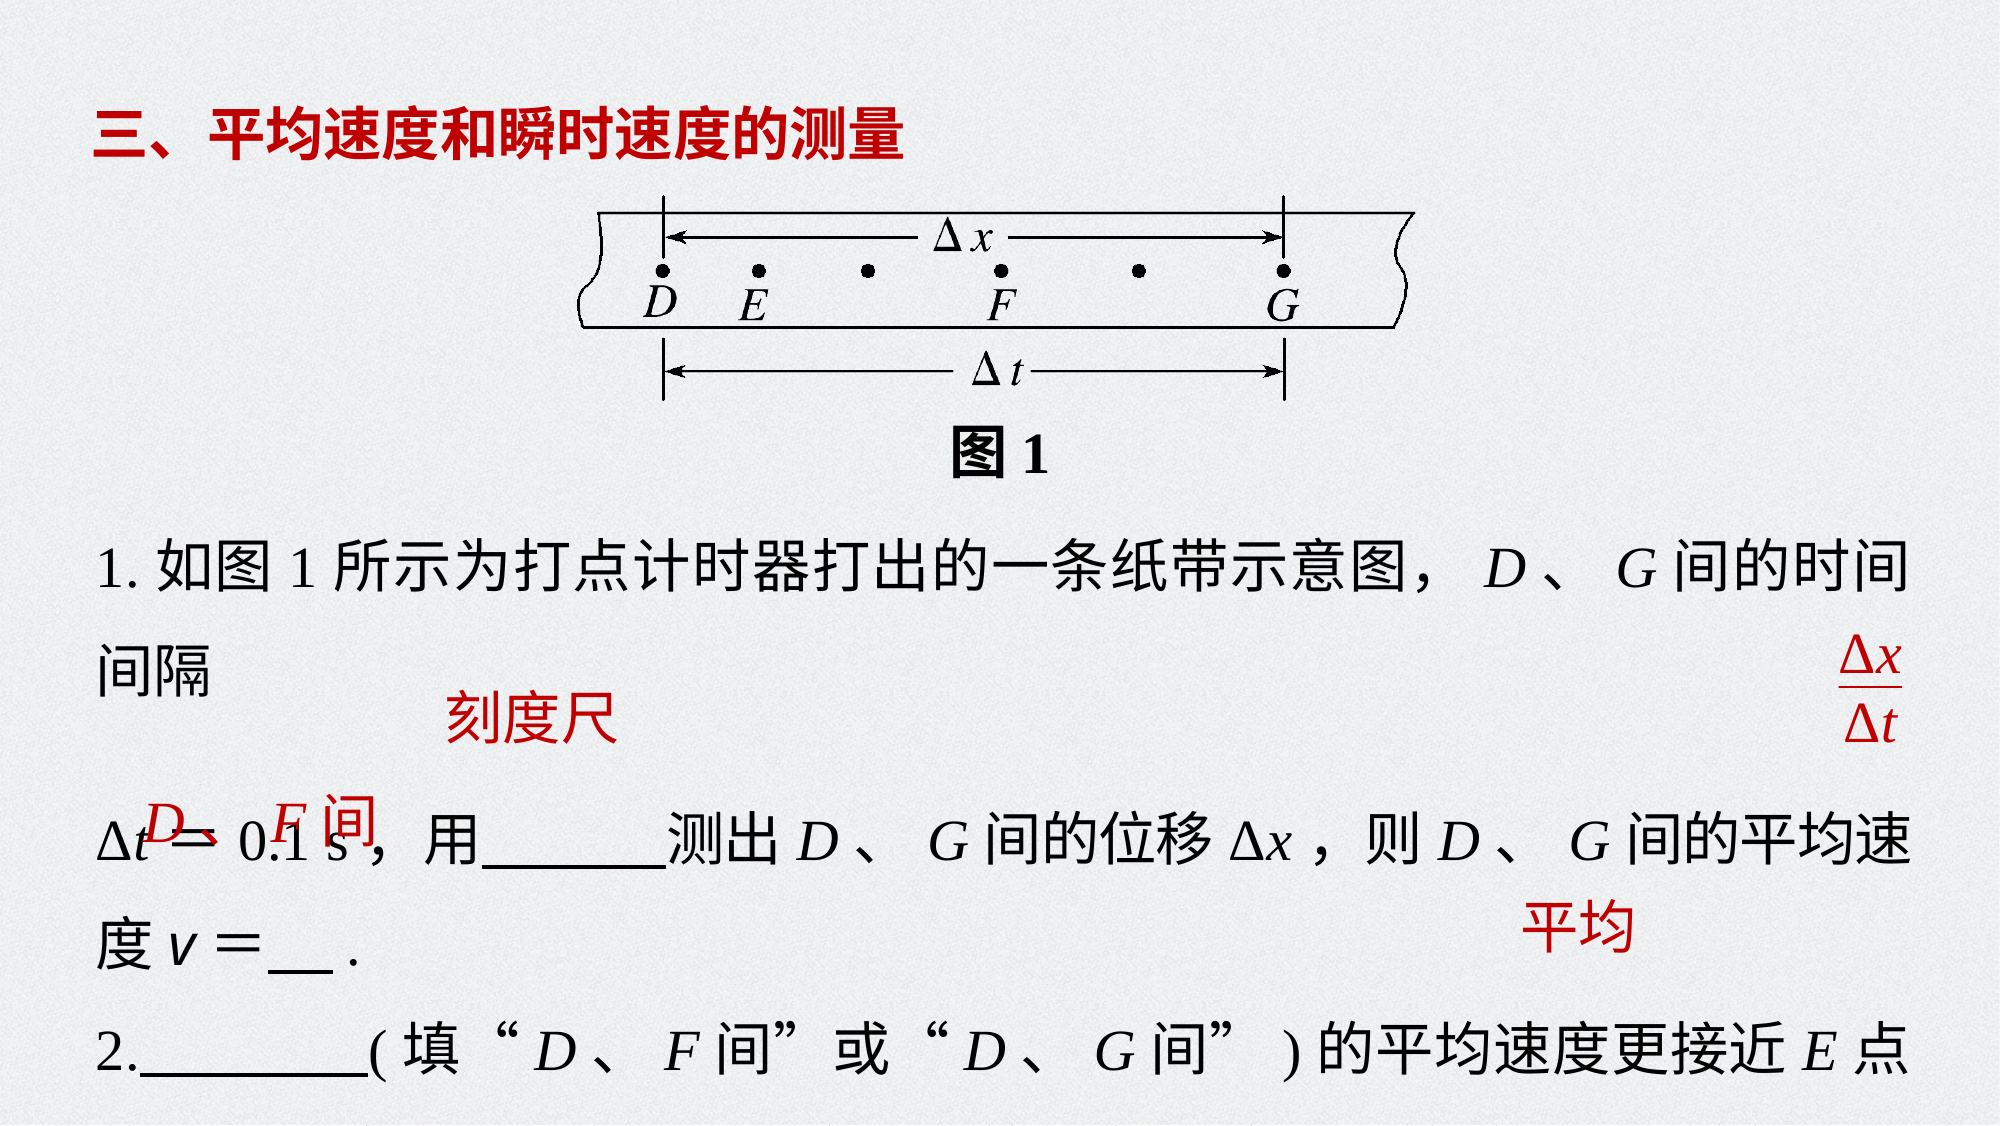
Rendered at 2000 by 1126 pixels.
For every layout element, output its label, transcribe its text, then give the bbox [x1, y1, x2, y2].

text_box D、F间 [127, 776, 394, 862]
text_box 三、平均速度和瞬时速度的测量 [75, 90, 1366, 178]
text_box 图1 [934, 422, 1066, 493]
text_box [1838, 606, 1926, 783]
text_box 平均 [1505, 883, 1652, 968]
text_box 刻度尺 [430, 673, 635, 759]
picture [571, 179, 1428, 414]
text_box 1.如图1所示为打点计时器打出的一条纸带示意图，D、G间的时间间隔 Δt＝0.1 s，用 测出D、G间的位移Δx，则D、G间的平均速度v＝ . 2. (填“D、F间”或“D、G间”)的平均速度更接近E点的瞬时速度.某点的瞬时速度近似等于包含这一点的较小Δt内的 速度. [75, 484, 1931, 1126]
